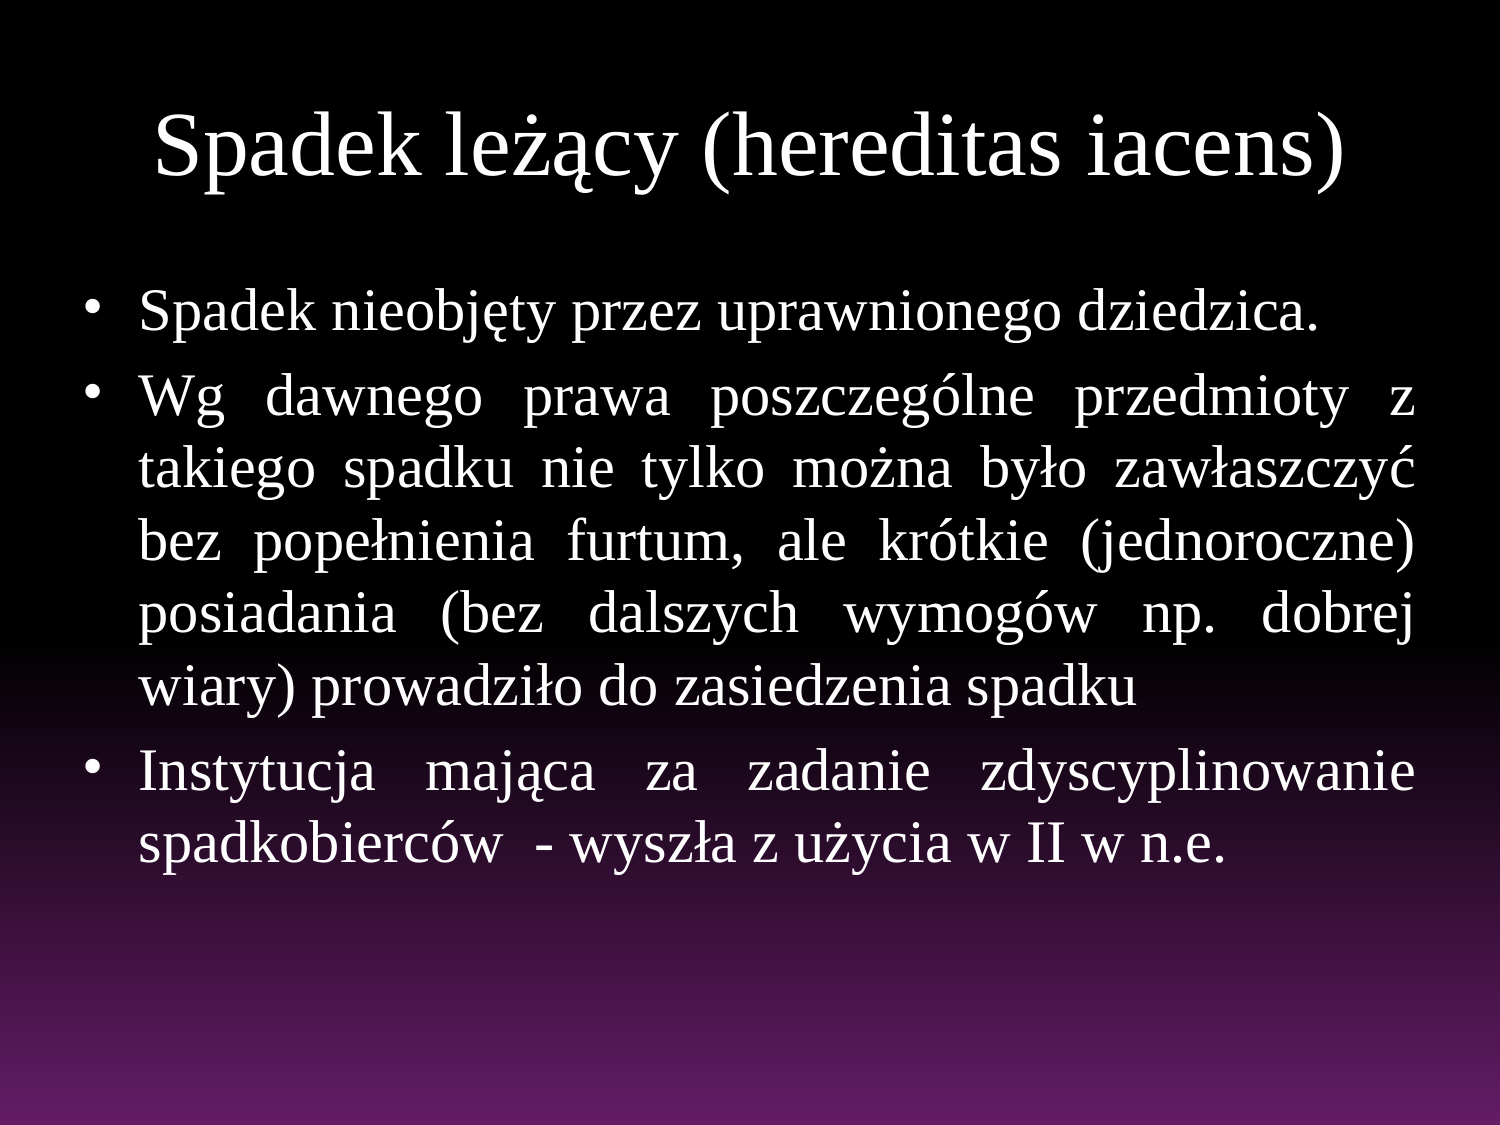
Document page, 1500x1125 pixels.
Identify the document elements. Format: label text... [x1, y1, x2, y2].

title Spadek leżący (hereditas iacens) [74, 44, 1426, 234]
list Spadek nieobjęty przez uprawnionego dziedzica. Wg dawnego prawa poszczególne przedmioty z takiego spadku nie tylko można było zawłaszczyć bez popełnienia furtum, ale krótkie (jednoroczne) posiadania (bez dalszych wymogów np. dobrej wiary) prowadziło do zasiedzenia spadku Instytucja mająca za zadanie zdyscyplinowanie spadkobierców - wyszła z użycia w II w n.e. [74, 261, 1426, 1006]
